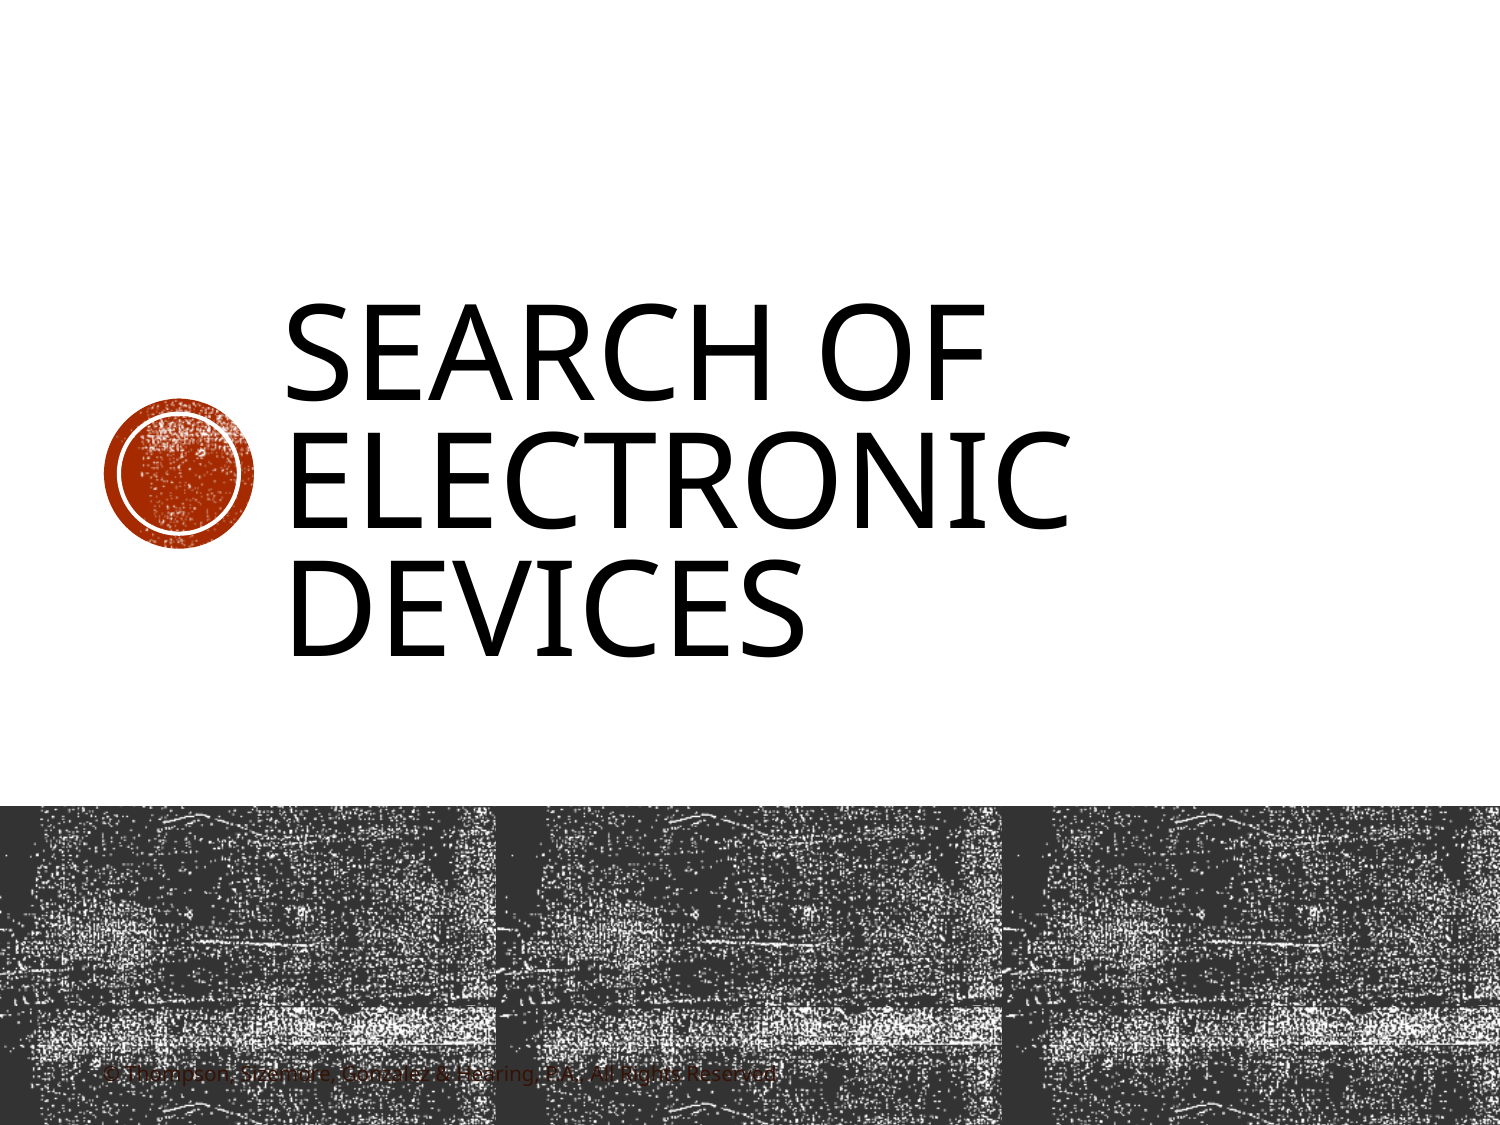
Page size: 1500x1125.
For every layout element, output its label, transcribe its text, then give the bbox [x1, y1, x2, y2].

footer © Thompson, Sizemore, Gonzalez & Hearing, P.A., All Rights Reserved [87, 1043, 866, 1104]
title Search of electronic devices [266, 201, 1409, 779]
